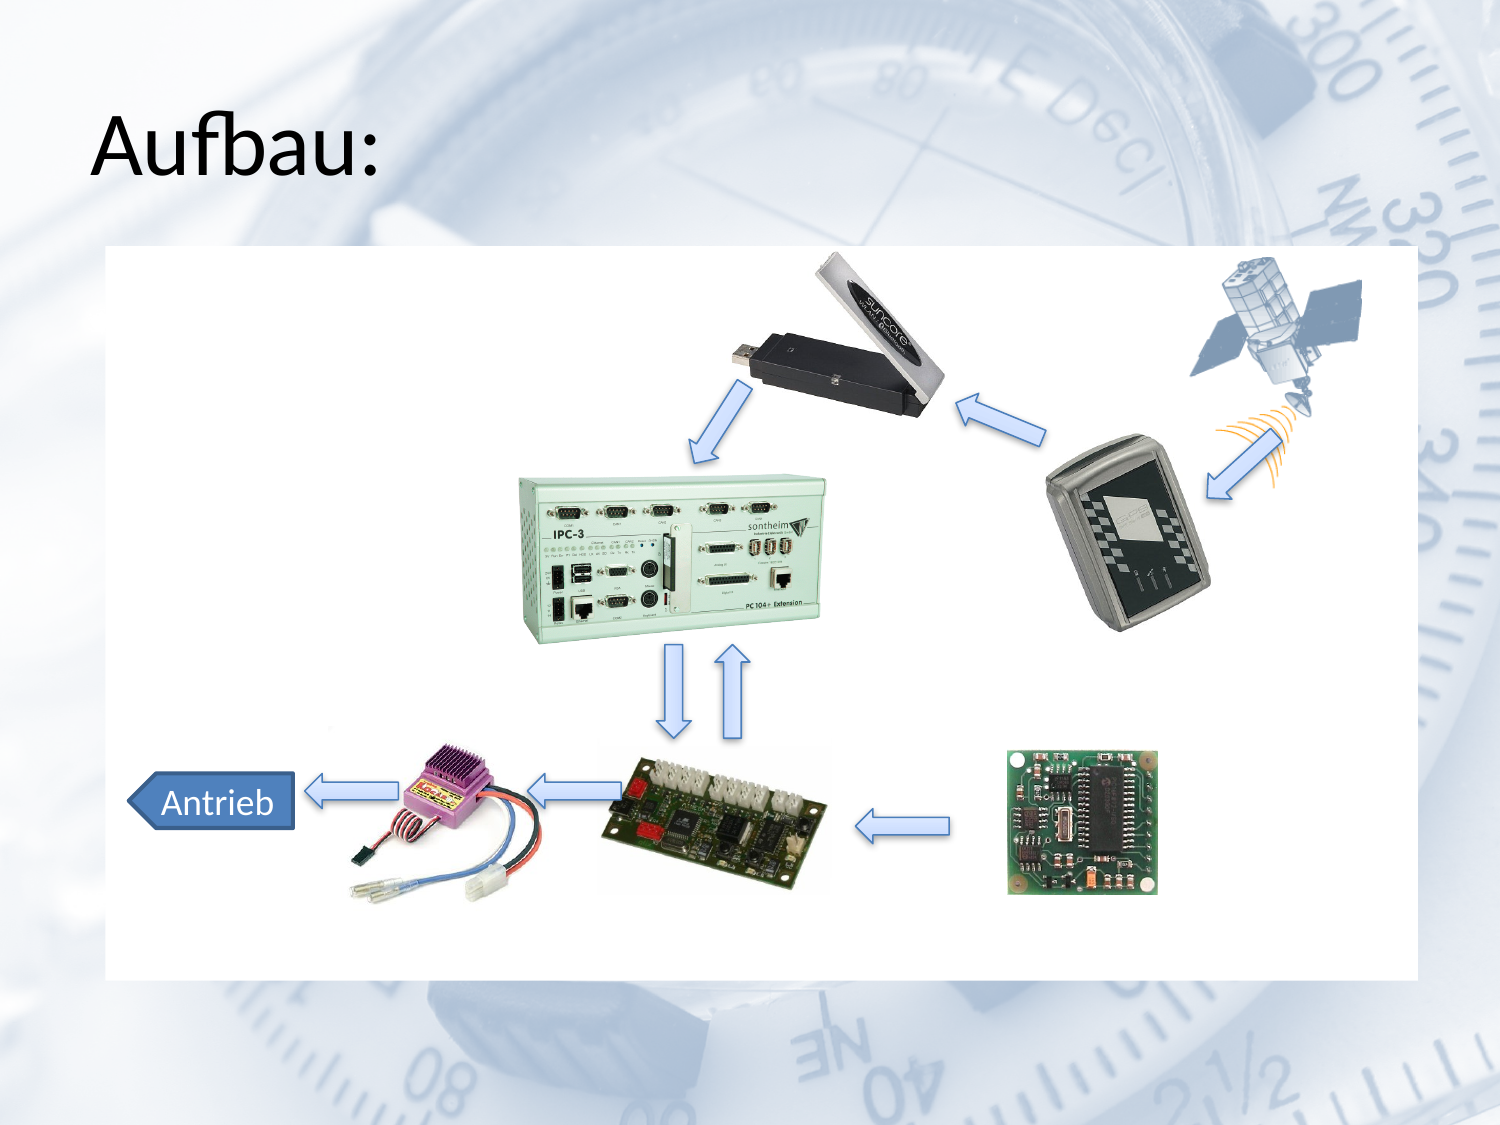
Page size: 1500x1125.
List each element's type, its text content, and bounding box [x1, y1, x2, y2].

text_box [304, 772, 322, 810]
title Aufbau: [75, 45, 1425, 233]
text_box [105, 246, 1418, 981]
text_box [714, 658, 751, 736]
text_box [655, 658, 693, 736]
picture [327, 726, 558, 921]
text_box Antrieb [126, 771, 295, 831]
text_box [688, 403, 728, 465]
picture [1030, 257, 1362, 645]
picture [1007, 749, 1158, 896]
picture [597, 737, 833, 903]
picture [515, 468, 832, 649]
text_box [562, 781, 592, 801]
text_box [955, 392, 1028, 442]
picture [726, 245, 949, 423]
text_box [854, 807, 950, 845]
